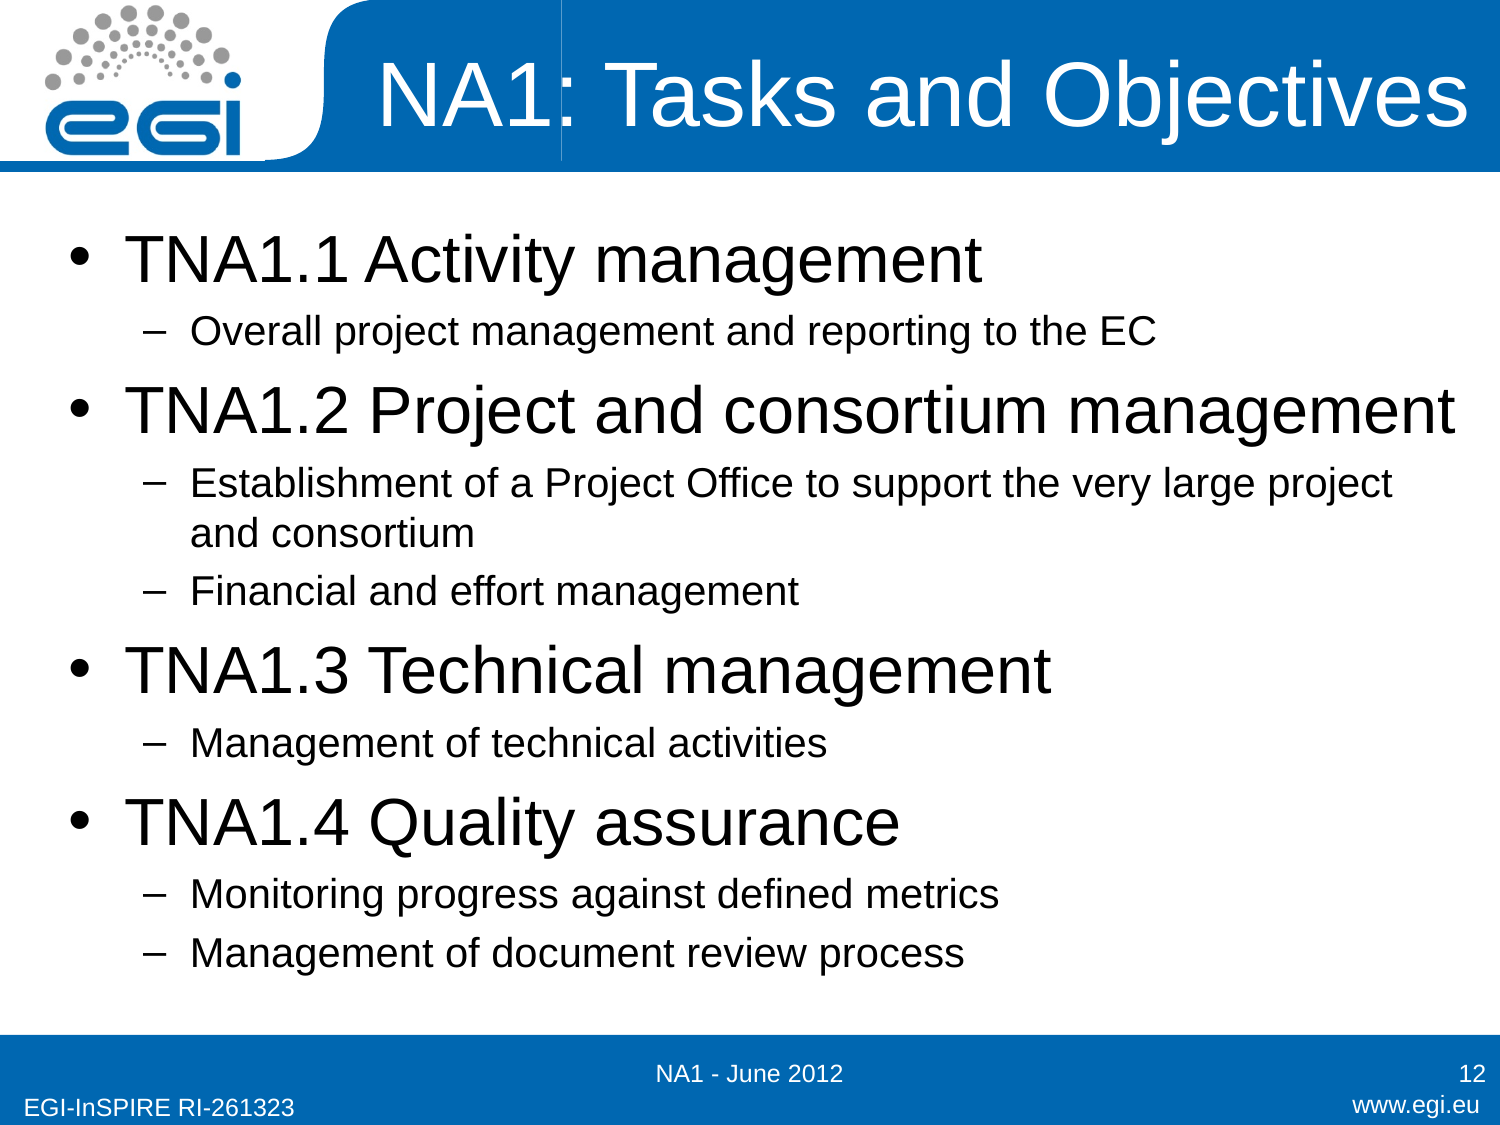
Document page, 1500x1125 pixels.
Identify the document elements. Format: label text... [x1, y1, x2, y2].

footer NA1 - June 2012 [512, 1042, 988, 1103]
title NA1: Tasks and Objectives [348, 19, 1500, 161]
picture [0, 0, 265, 161]
slide_number 12 [1151, 1042, 1500, 1103]
list TNA1.1 Activity management Overall project management and reporting to the EC TNA1.2 Project and consortium management Establishment of a Project Office to support the very large project and consortium Financial and effort management TNA1.3 Technical management Management of technical activities TNA1.4 Quality assurance Monitoring progress against defined metrics Management of document review process [53, 208, 1483, 951]
